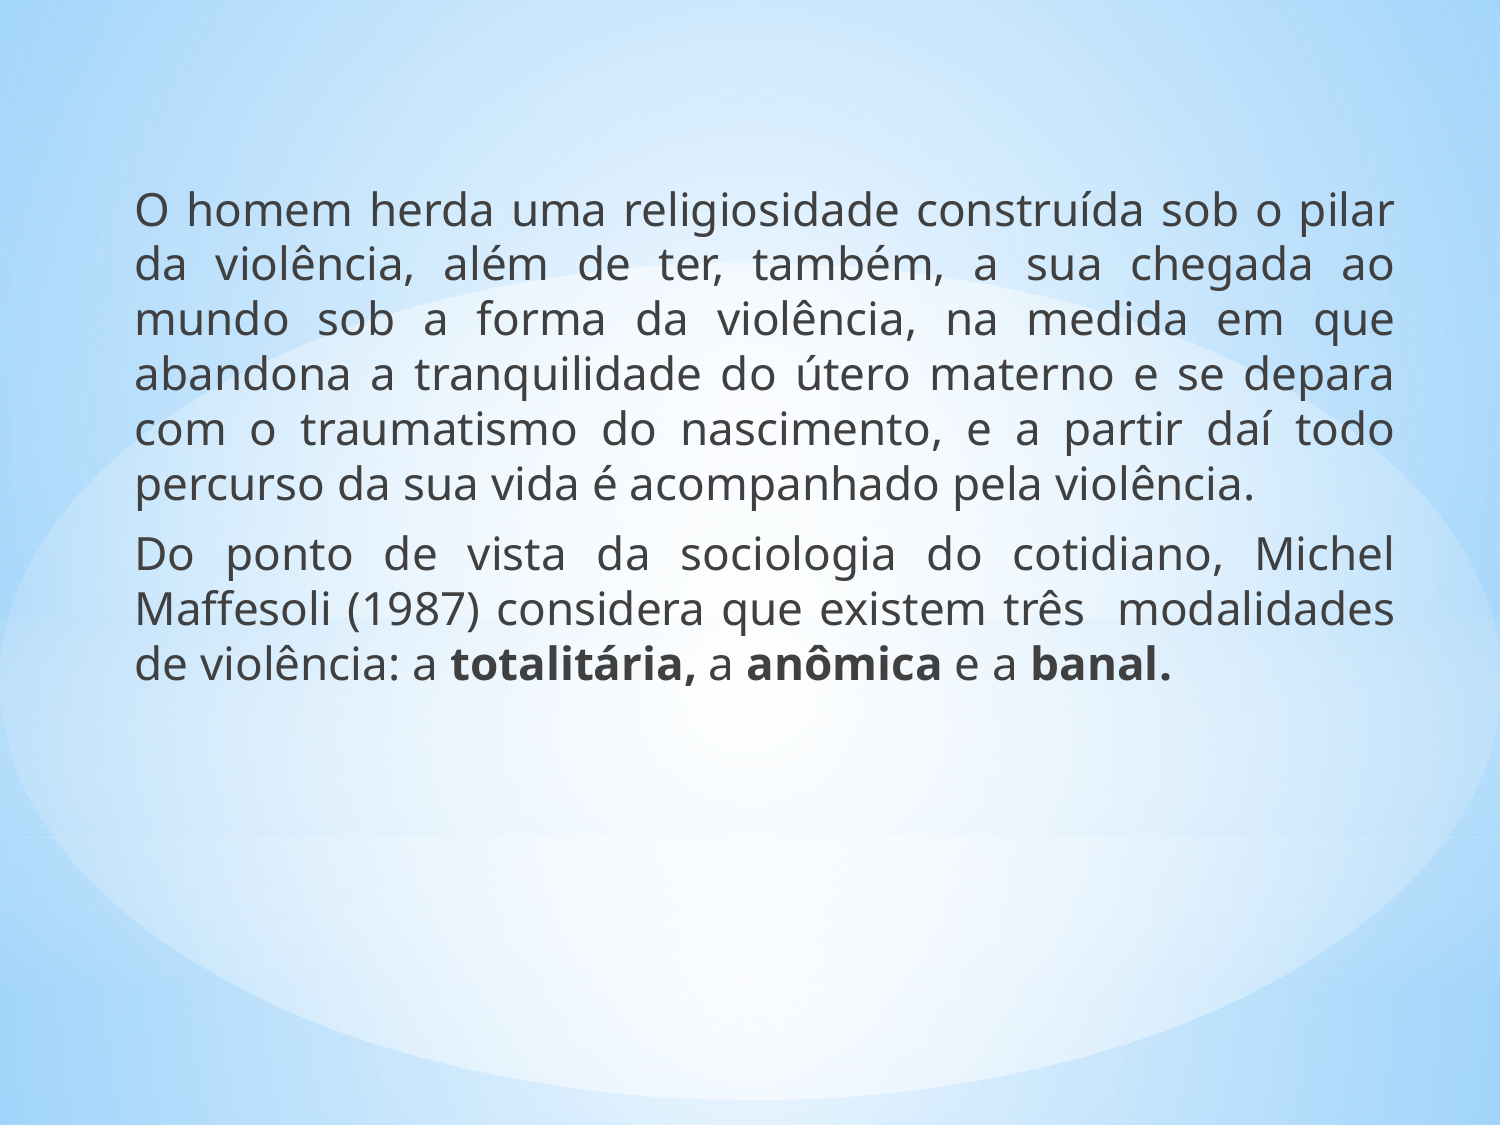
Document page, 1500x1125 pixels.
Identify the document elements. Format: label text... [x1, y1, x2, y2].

list O homem herda uma religiosidade construída sob o pilar da violência, além de ter, também, a sua chegada ao mundo sob a forma da violência, na medida em que abandona a tranquilidade do útero materno e se depara com o traumatismo do nascimento, e a partir daí todo percurso da sua vida é acompanhado pela violência. Do ponto de vista da sociologia do cotidiano, Michel Maffesoli (1987) considera que existem três modalidades de violência: a totalitária, a anômica e a banal. [112, 172, 1412, 752]
